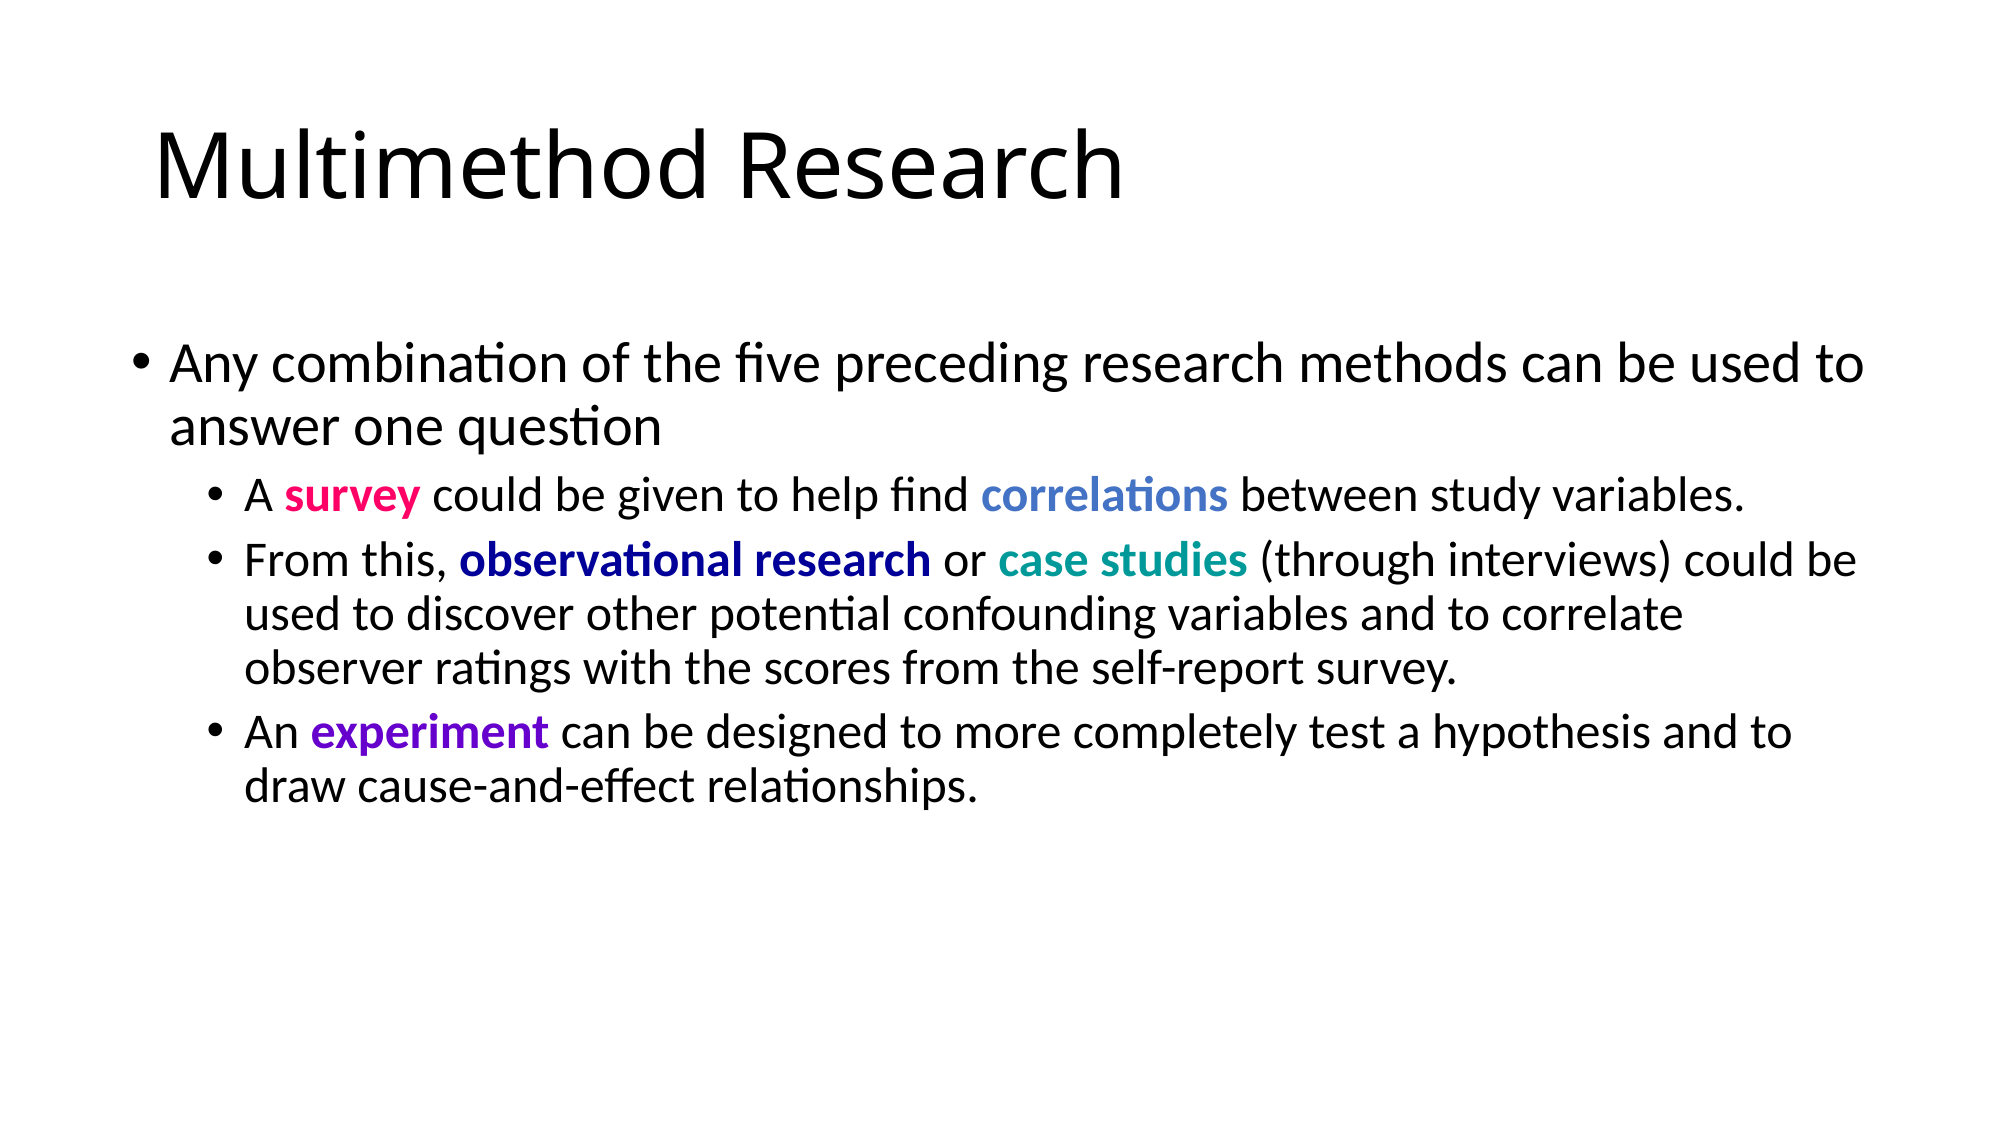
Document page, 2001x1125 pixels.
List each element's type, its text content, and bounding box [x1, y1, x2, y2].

list Any combination of the five preceding research methods can be used to answer one question A survey could be given to help find correlations between study variables. From this, observational research or case studies (through interviews) could be used to discover other potential confounding variables and to correlate observer ratings with the scores from the self-report survey. An experiment can be designed to more completely test a hypothesis and to draw cause-and-effect relationships. [116, 324, 1884, 1088]
title Multimethod Research [137, 59, 1863, 278]
